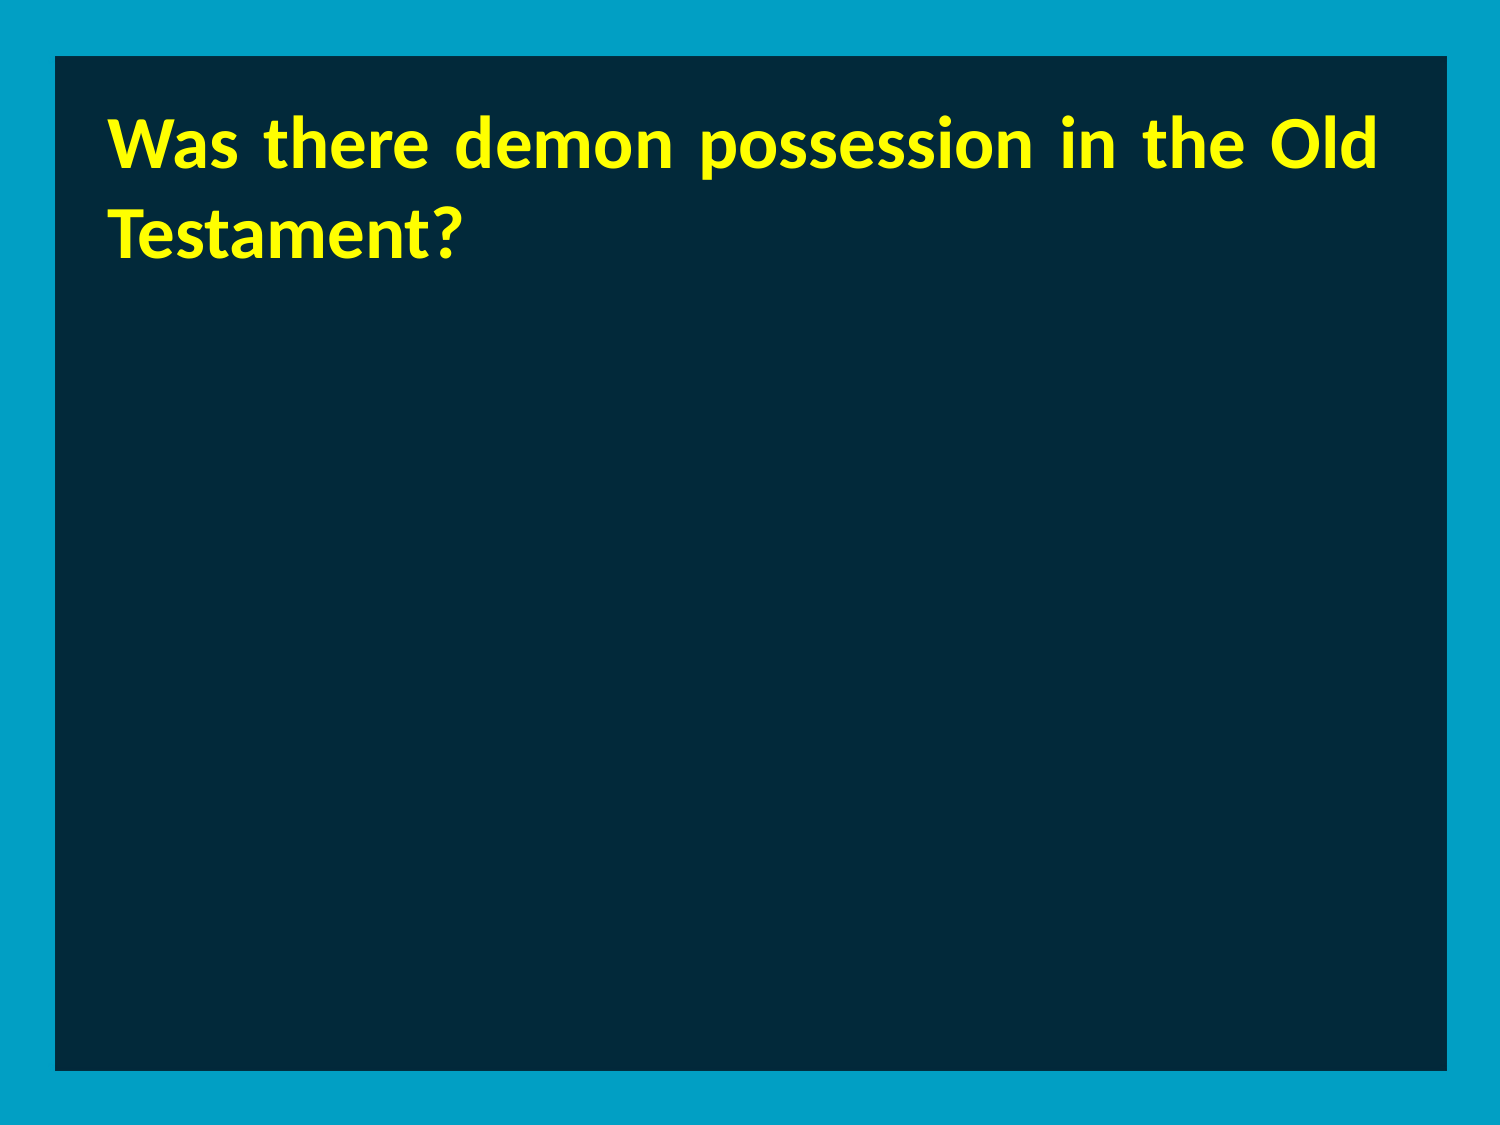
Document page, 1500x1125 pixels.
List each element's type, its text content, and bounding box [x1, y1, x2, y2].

text_box Was there demon possession in the Old Testament? [92, 86, 1397, 282]
